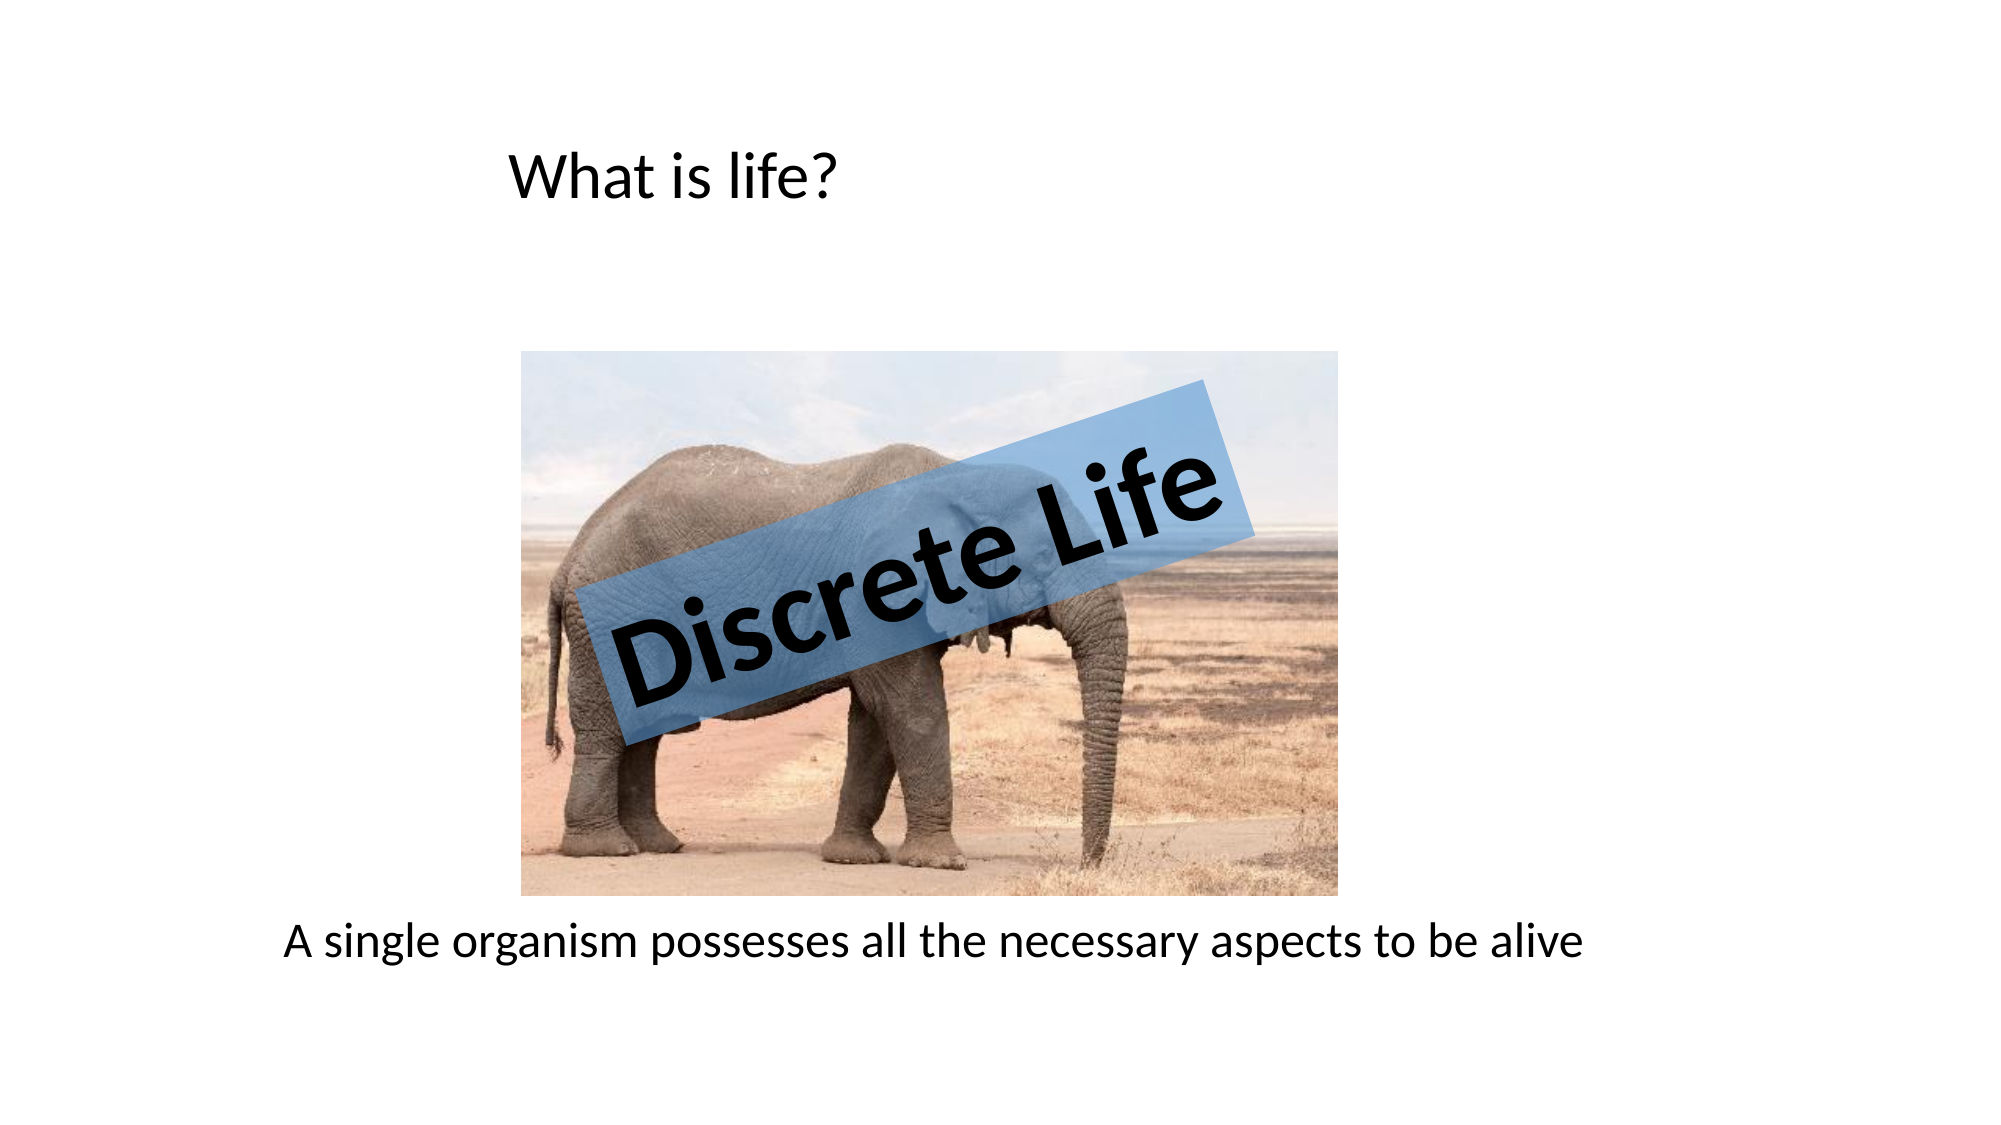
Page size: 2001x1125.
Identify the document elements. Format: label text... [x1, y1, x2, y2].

picture [521, 351, 1338, 896]
text_box What is life? [493, 124, 856, 220]
text_box A single organism possesses all the necessary aspects to be alive [268, 899, 1600, 975]
